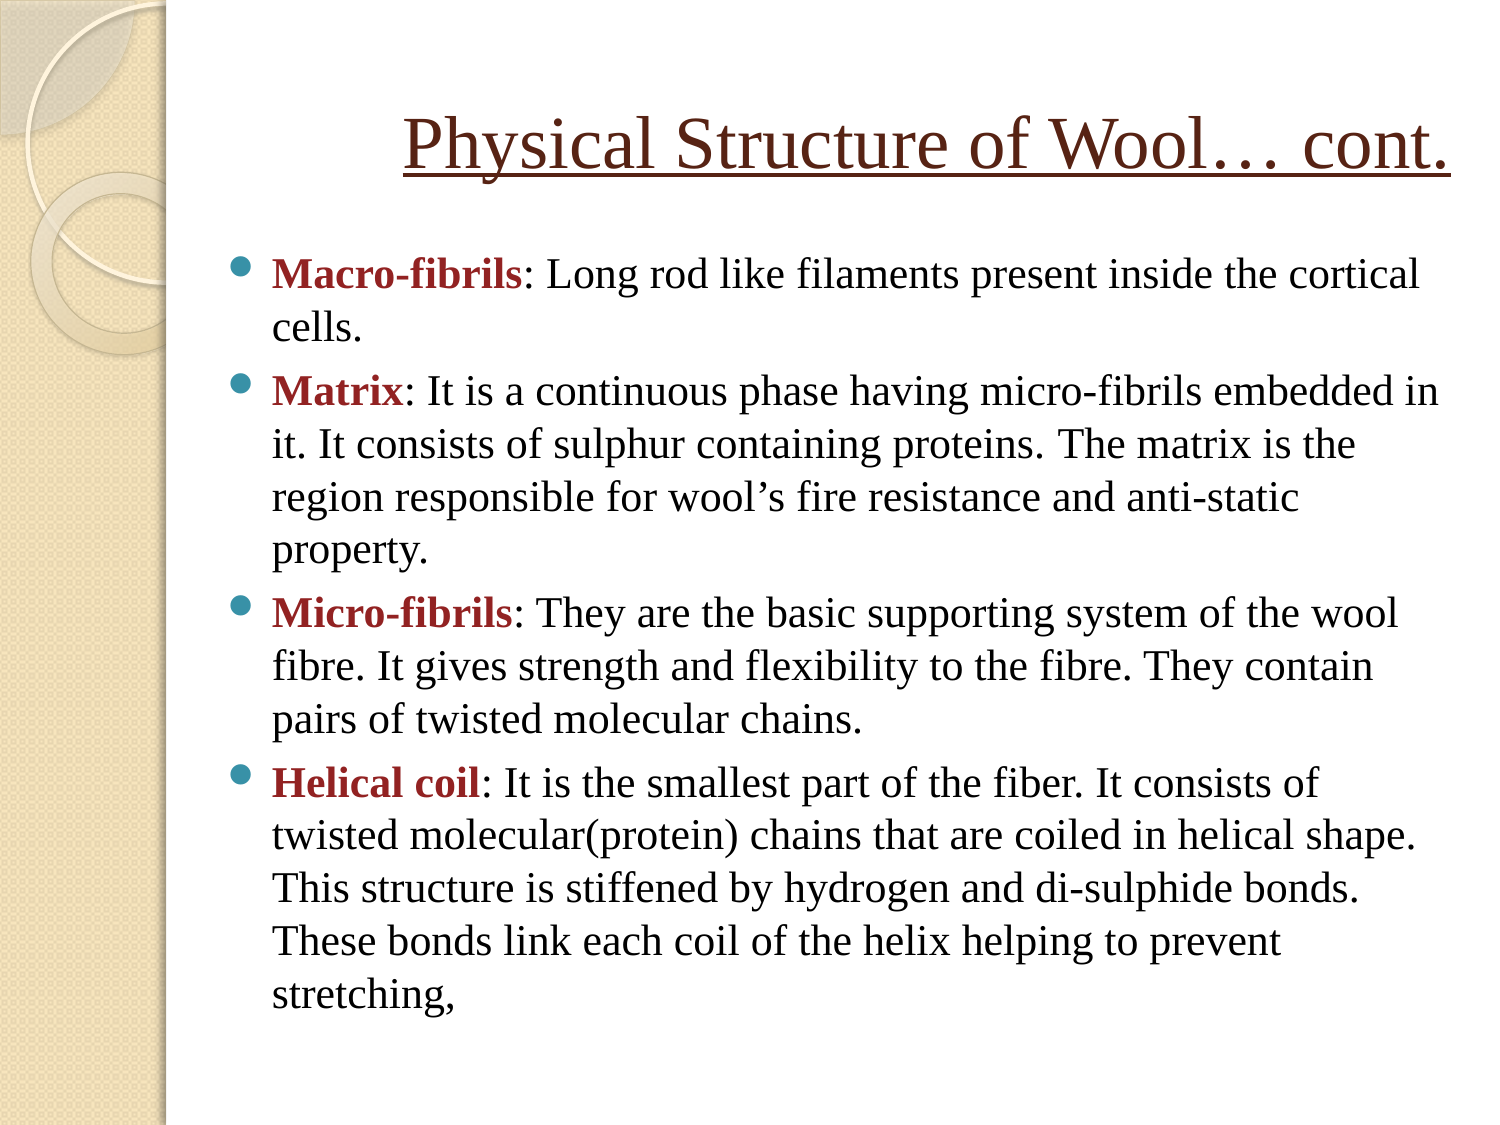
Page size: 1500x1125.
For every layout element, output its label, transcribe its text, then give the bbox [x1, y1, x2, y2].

title Physical Structure of Wool… cont. [235, 45, 1466, 233]
list Macro-fibrils: Long rod like filaments present inside the cortical cells. Matrix: It is a continuous phase having micro-fibrils embedded in it. It consists of sulphur containing proteins. The matrix is the region responsible for wool’s fire resistance and anti-static property. Micro-fibrils: They are the basic supporting system of the wool fibre. It gives strength and flexibility to the fibre. They contain pairs of twisted molecular chains. Helical coil: It is the smallest part of the fiber. It consists of twisted molecular(protein) chains that are coiled in helical shape. This structure is stiffened by hydrogen and di-sulphide bonds. These bonds link each coil of the helix helping to prevent stretching, [200, 237, 1466, 1025]
